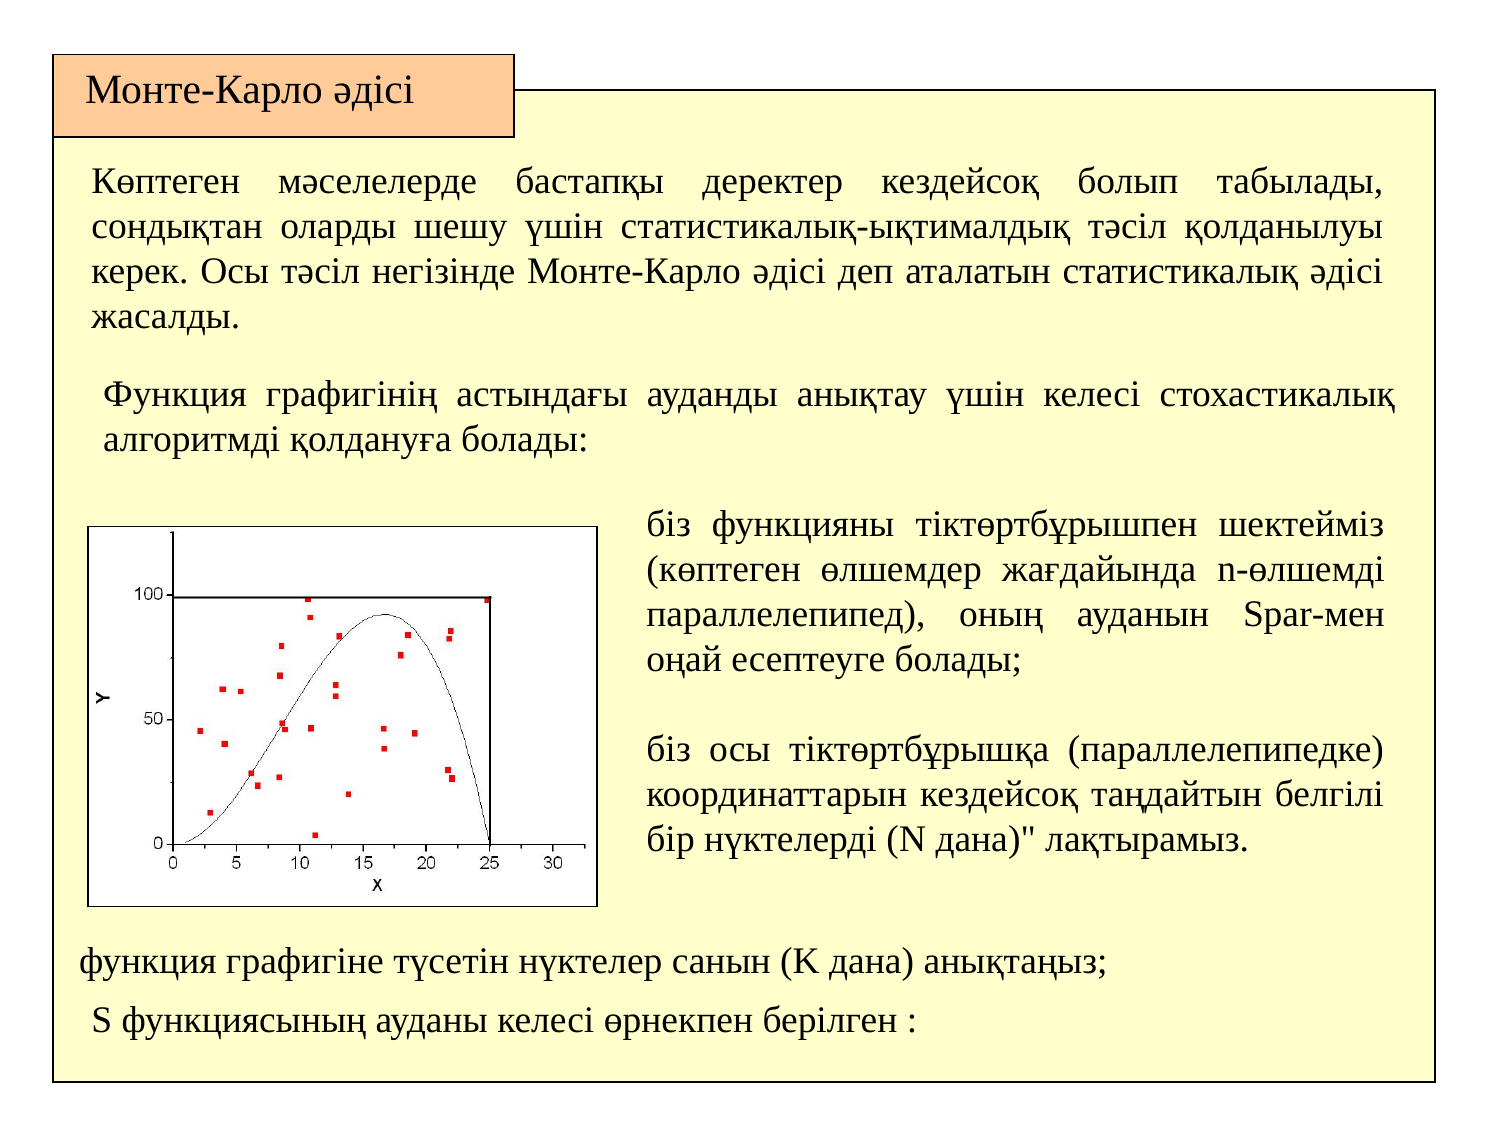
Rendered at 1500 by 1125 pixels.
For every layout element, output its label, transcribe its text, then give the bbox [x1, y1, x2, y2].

text_box S функциясының ауданы келесі өрнекпен берілген : [76, 987, 934, 1048]
text_box [53, 54, 514, 138]
text_box Монте-Карло әдісі [70, 54, 490, 120]
text_box функция графигіне түсетін нүктелер санын (K дана) анықтаңыз; [64, 928, 1293, 989]
text_box біз функцияны тіктөртбұрышпен шектейміз (көптеген өлшемдер жағдайында n-өлшемді параллелепипед), оның ауданын Spar-мен оңай есептеуге болады; [631, 491, 1400, 687]
text_box Функция графигінің астындағы ауданды анықтау үшін келесі стохастикалық алгоритмді қолдануға болады: [88, 361, 1412, 467]
text_box біз осы тіктөртбұрышқа (параллелепипедке) координаттарын кездейсоқ таңдайтын белгілі бір нүктелерді (N дана)" лақтырамыз. [631, 716, 1400, 866]
text_box Көптеген мәселелерде бастапқы деректер кездейсоқ болып табылады, сондықтан оларды шешу үшін статистикалық-ықтималдық тәсіл қолданылуы керек. Осы тәсіл негізінде Монте-Карло әдісі деп аталатын статистикалық әдісі жасалды. [76, 148, 1400, 344]
picture [88, 526, 597, 906]
text_box [53, 90, 1436, 1083]
